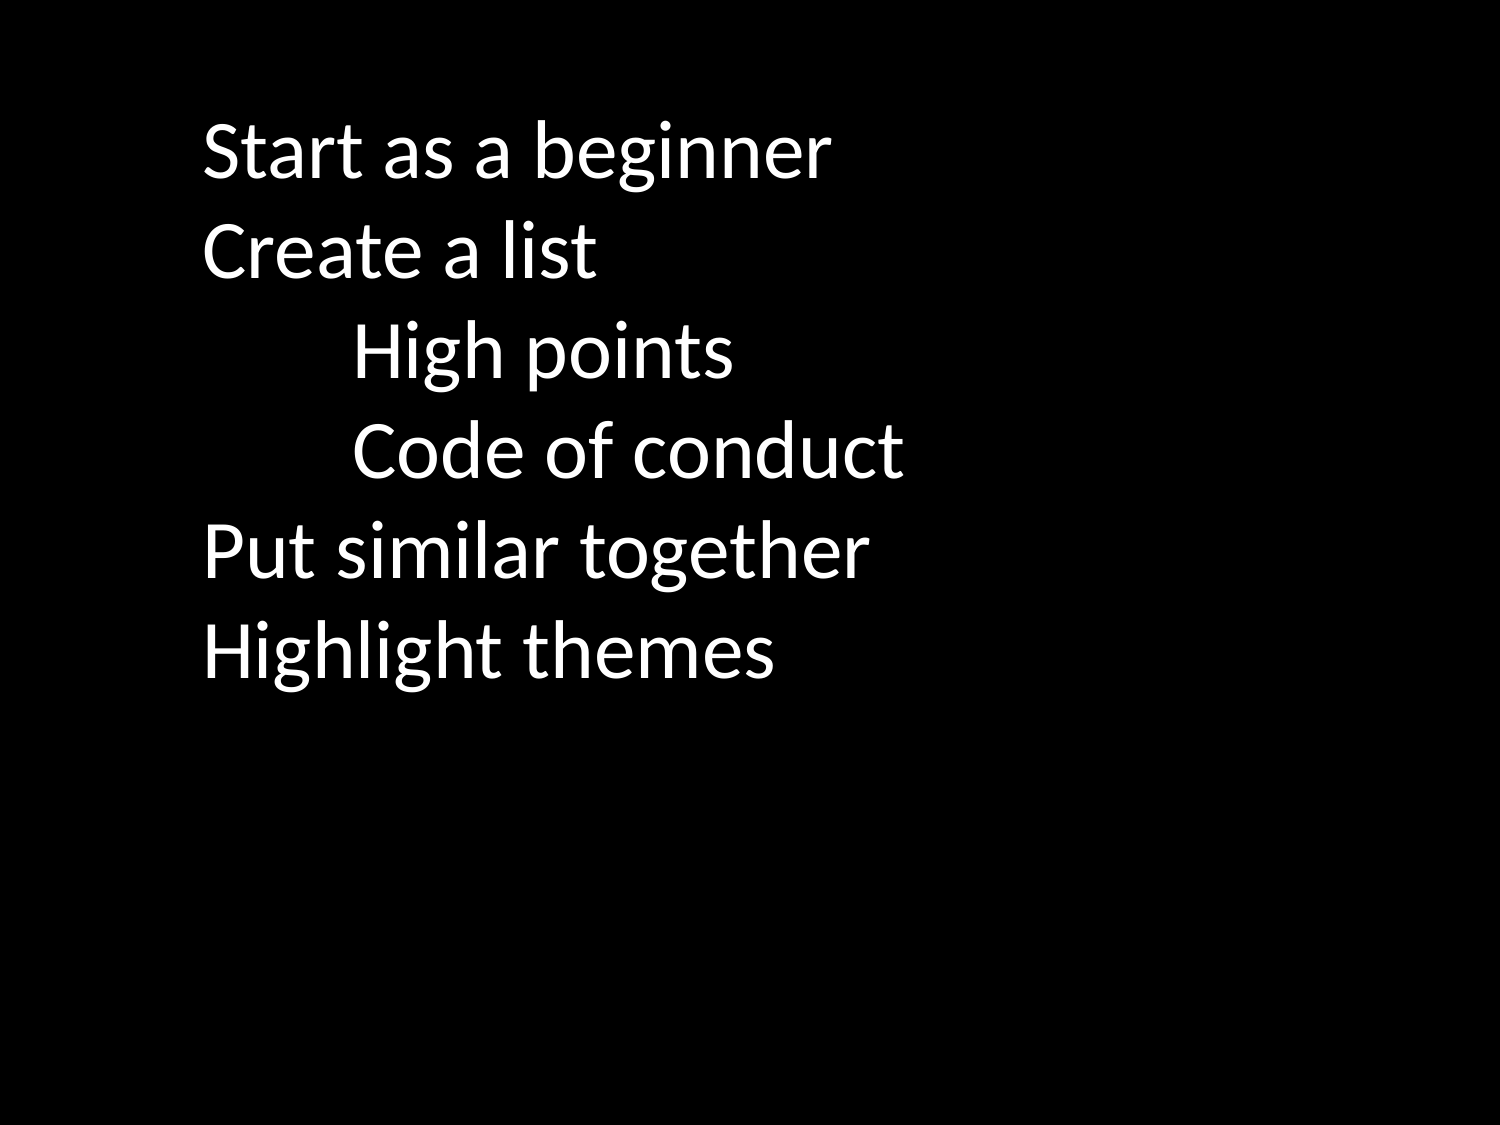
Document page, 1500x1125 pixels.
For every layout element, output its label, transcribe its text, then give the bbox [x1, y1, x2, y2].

text_box Start as a beginner Create a list High points Code of conduct Put similar together Highlight themes [187, 87, 1450, 1003]
